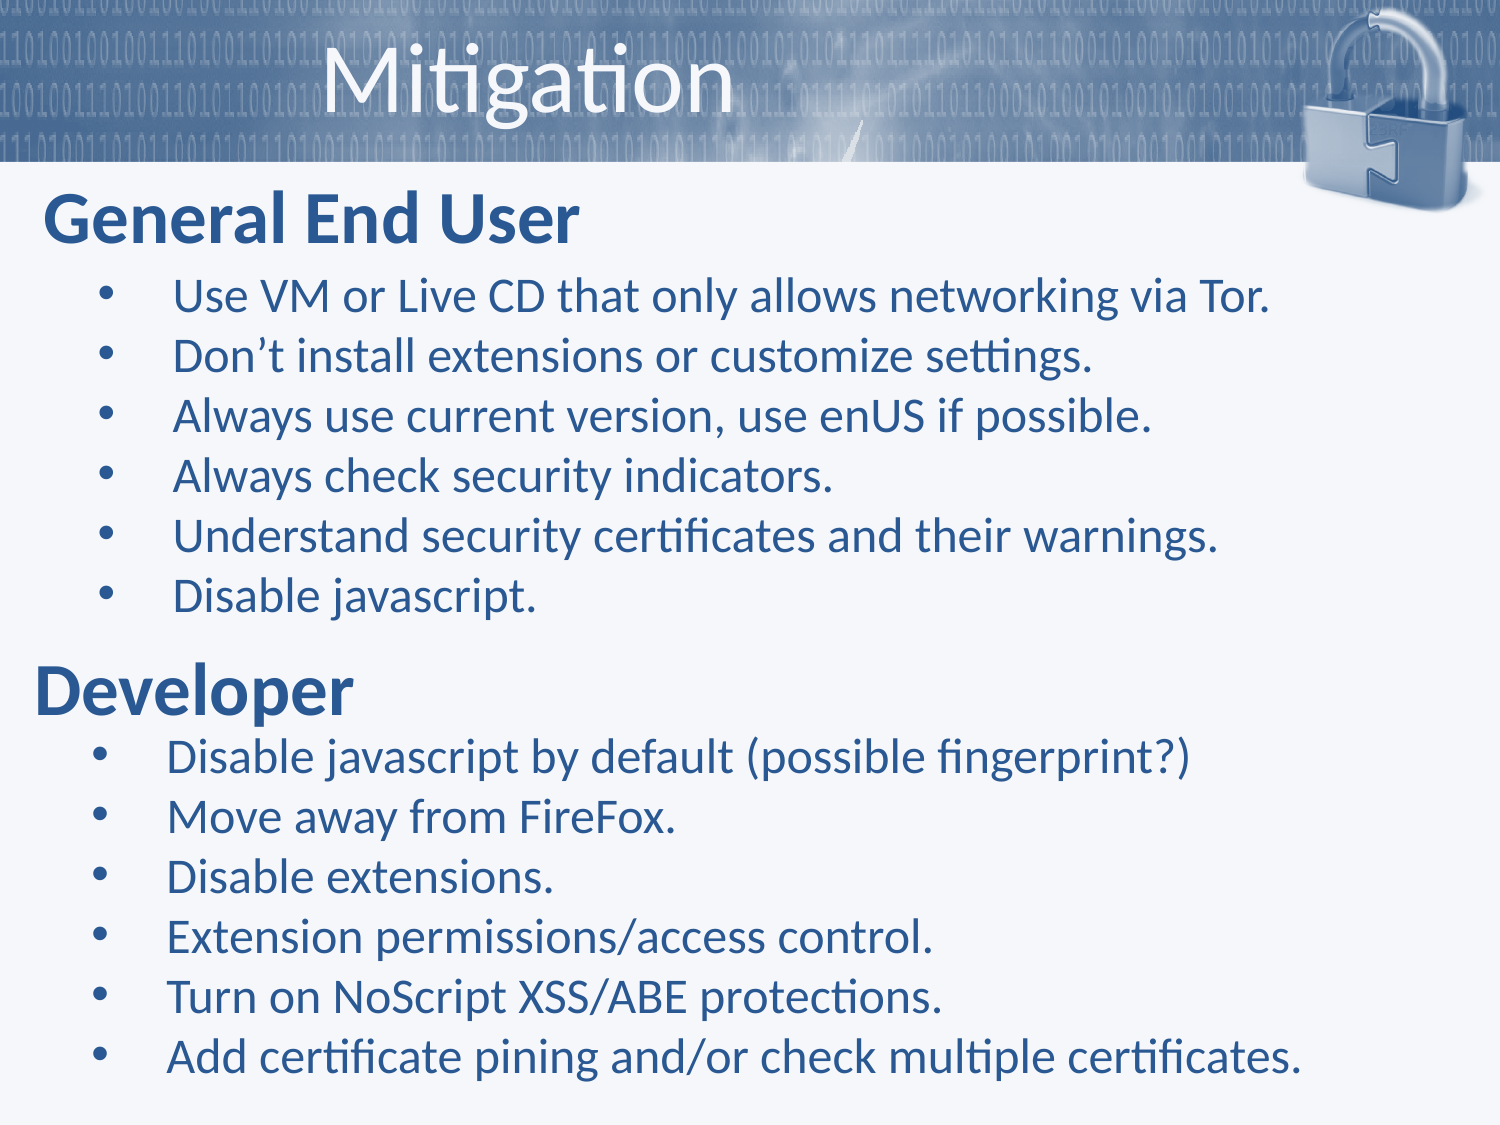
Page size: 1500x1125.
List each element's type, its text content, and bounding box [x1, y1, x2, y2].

text_box Developer [19, 633, 370, 739]
title Mitigation [0, 0, 1058, 149]
text_box Disable javascript by default (possible fingerprint?) Move away from FireFox. Disable extensions. Extension permissions/access control. Turn on NoScript XSS/ABE protections. Add certificate pining and/or check multiple certificates. [76, 715, 1477, 1091]
text_box General End User [29, 160, 598, 266]
text_box Use VM or Live CD that only allows networking via Tor. Don’t install extensions or customize settings. Always use current version, use enUS if possible. Always check security indicators. Understand security certificates and their warnings. Disable javascript. [82, 255, 1483, 631]
